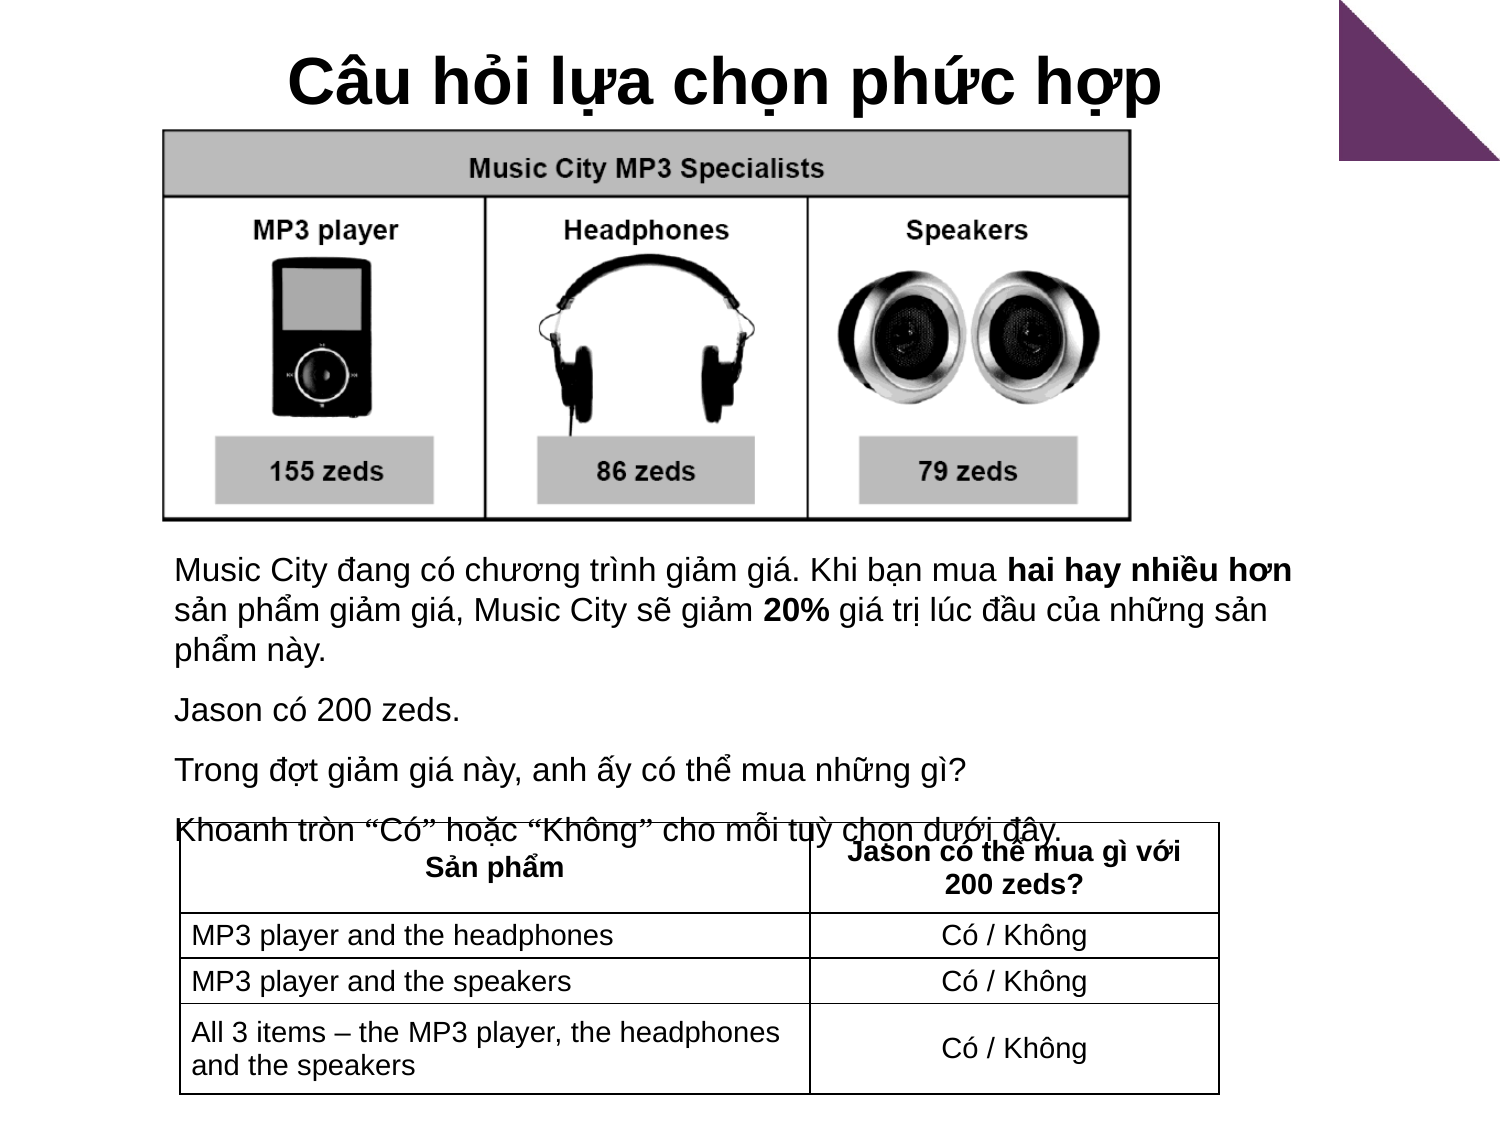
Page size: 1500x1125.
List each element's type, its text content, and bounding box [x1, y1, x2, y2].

table_cell MP3 player and the speakers [181, 959, 809, 1003]
table_header Jason có thể mua gì với 200 zeds? [811, 855, 1218, 912]
picture [1339, 0, 1500, 161]
table_cell Có / Không [811, 914, 1218, 957]
text_box Music City đang có chương trình giảm giá. Khi bạn mua hai hay nhiều hơn sản phẩm giảm giá, Music City sẽ giảm 20% giá trị lúc đầu của những sản phẩm này. Jason có 200 zeds. Trong đợt giảm giá này, anh ấy có thể mua những gì? Khoanh tròn “Có” hoặc “Không” cho mỗi tuỳ chọn dưới đây. [159, 540, 1365, 855]
picture [159, 125, 1137, 527]
table_cell MP3 player and the headphones [181, 914, 809, 957]
table_cell Có / Không [811, 1004, 1218, 1093]
text_box Câu hỏi lựa chọn phức hợp [88, 30, 1364, 161]
table_header Sản phẩm [181, 855, 809, 912]
table_cell All 3 items – the MP3 player, the headphones and the speakers [181, 1004, 809, 1093]
table_cell Có / Không [811, 959, 1218, 1003]
